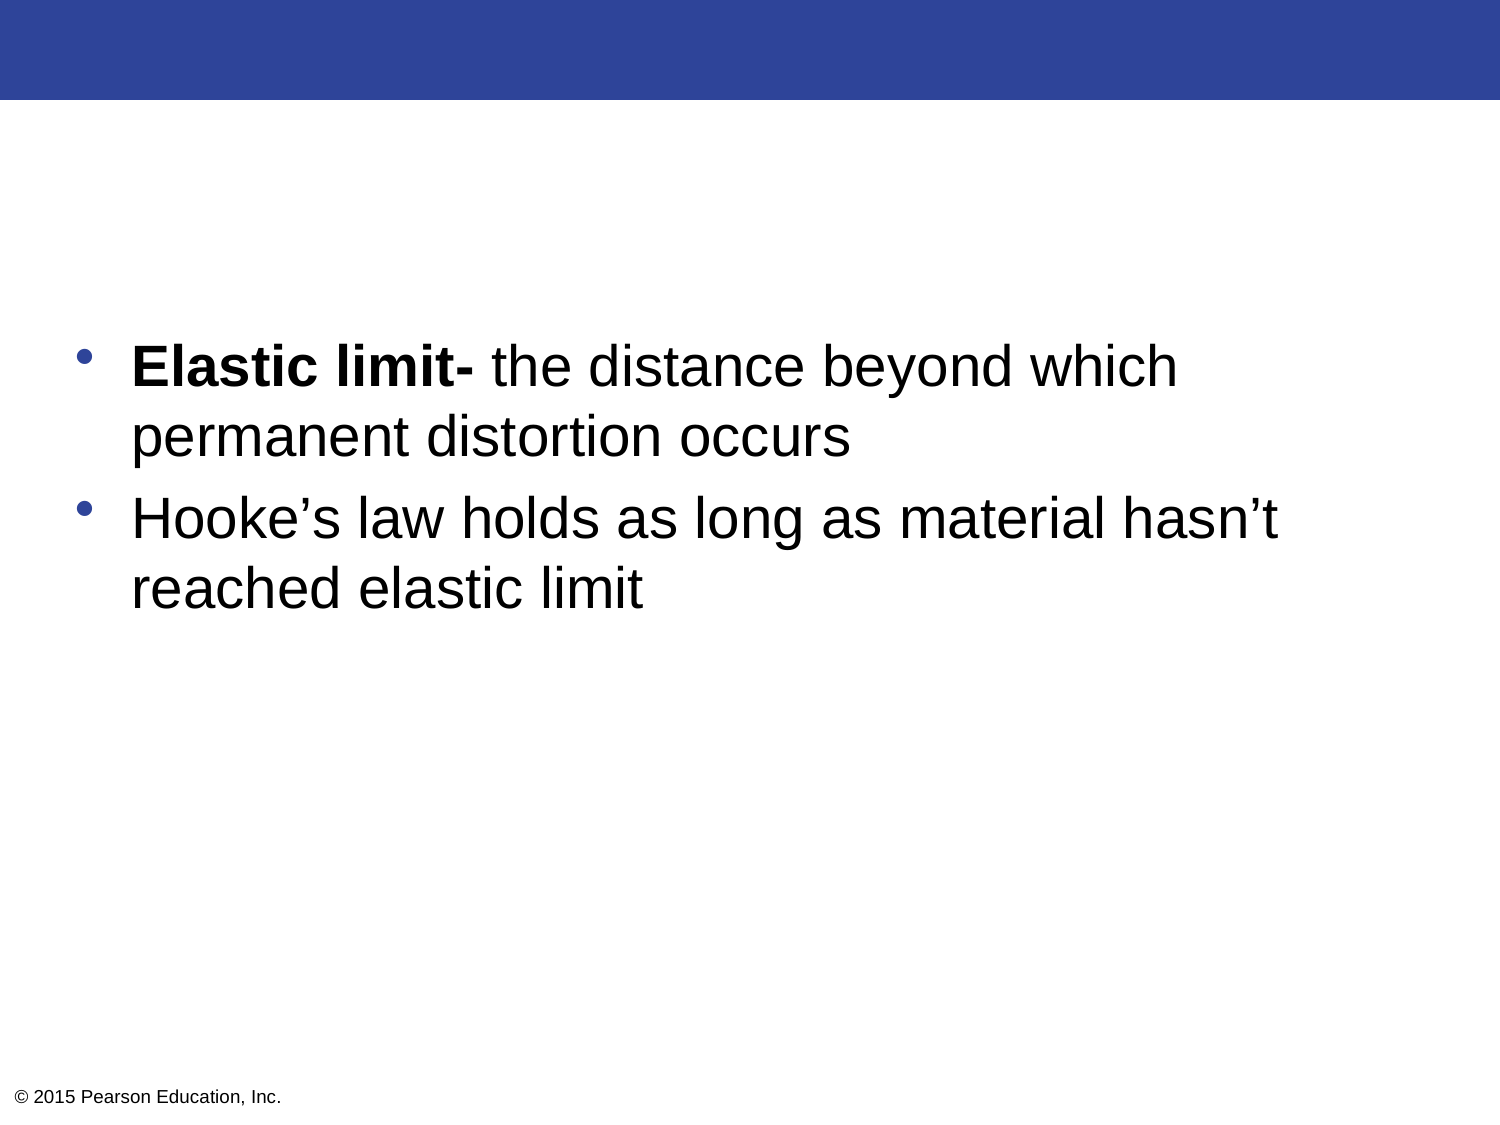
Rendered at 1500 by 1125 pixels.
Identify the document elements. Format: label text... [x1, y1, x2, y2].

list Elastic limit- the distance beyond which permanent distortion occurs Hooke’s law holds as long as material hasn’t reached elastic limit [59, 321, 1410, 1085]
